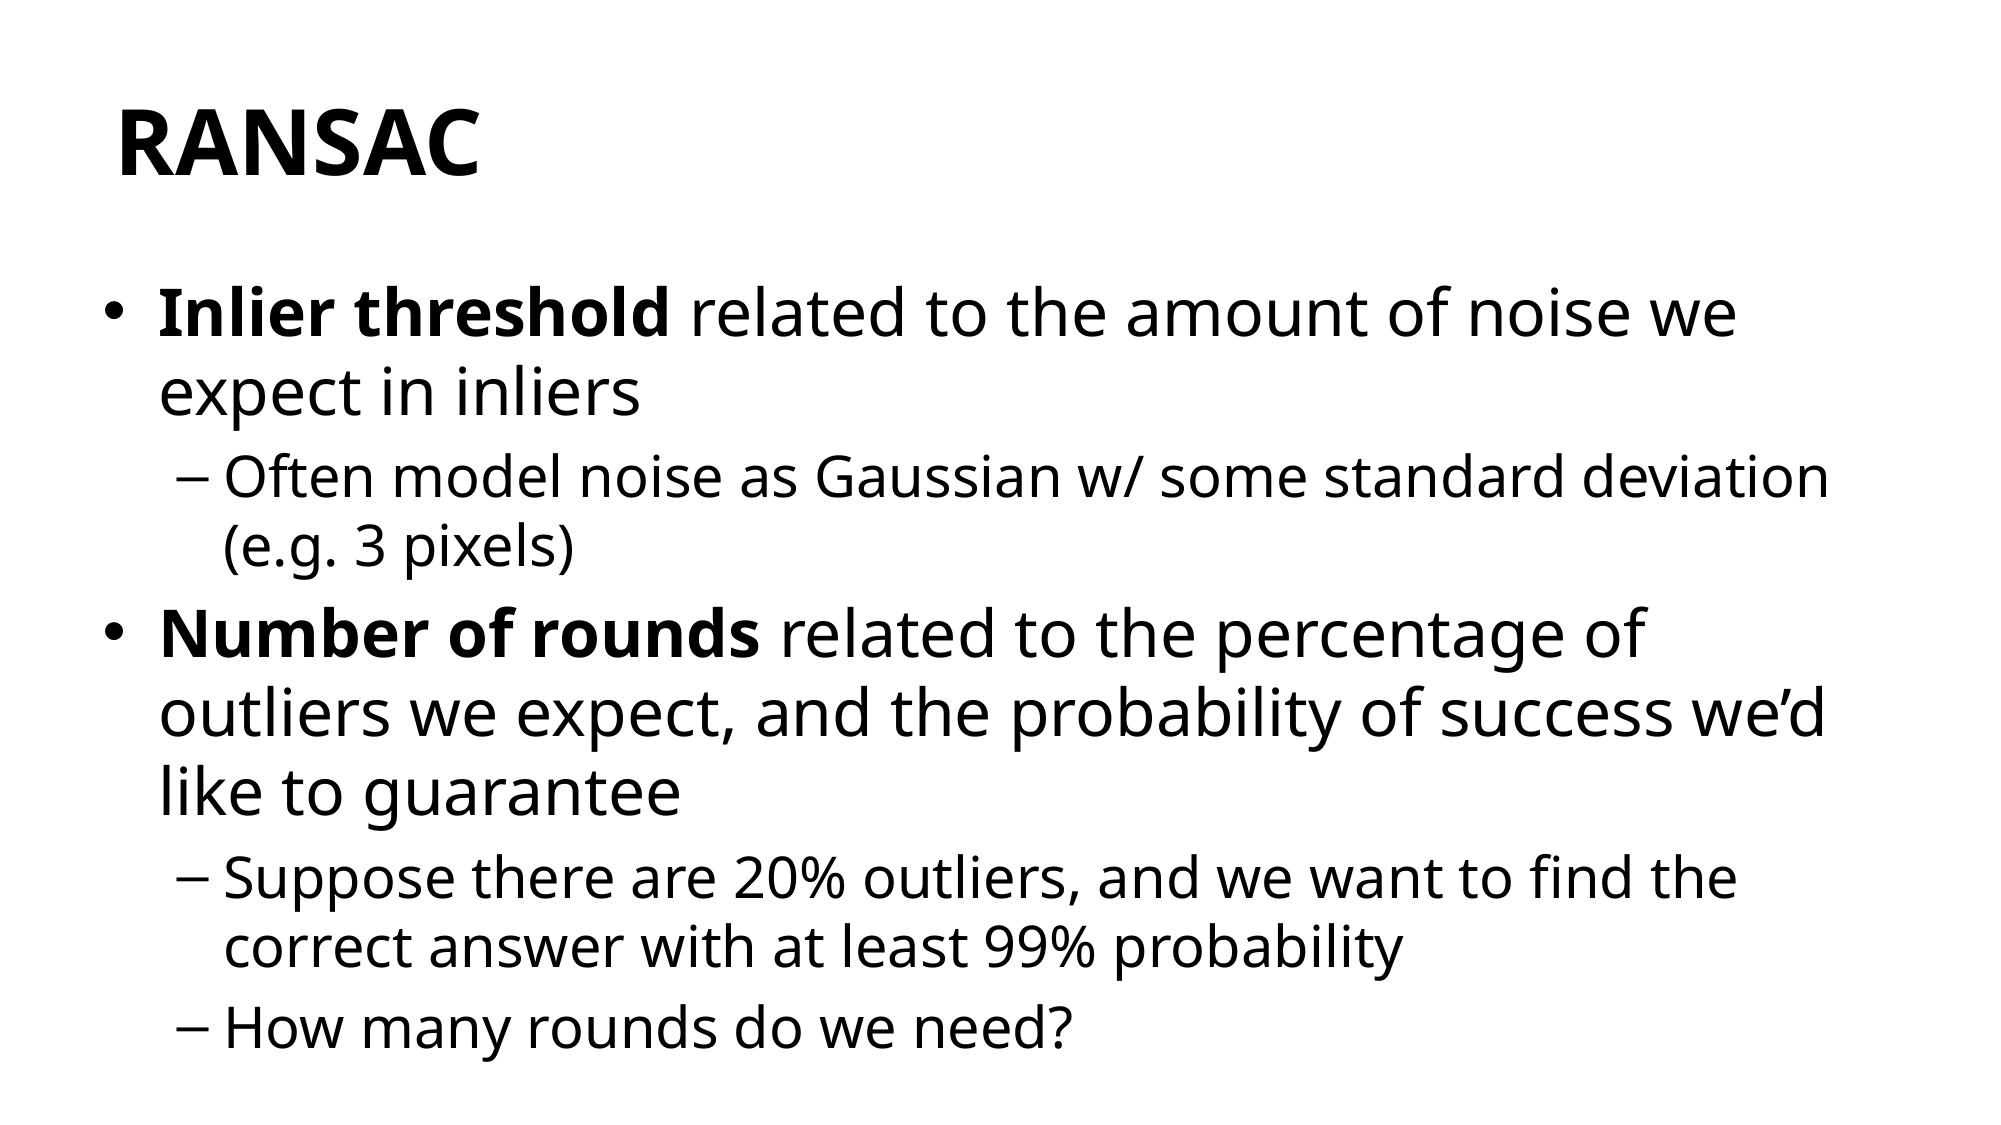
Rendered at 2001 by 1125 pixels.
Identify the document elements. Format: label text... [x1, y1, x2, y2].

list Inlier threshold related to the amount of noise we expect in inliers Often model noise as Gaussian w/ some standard deviation (e.g. 3 pixels) Number of rounds related to the percentage of outliers we expect, and the probability of success we’d like to guarantee Suppose there are 20% outliers, and we want to find the correct answer with at least 99% probability How many rounds do we need? [87, 262, 1913, 1075]
title RANSAC [99, 45, 1900, 233]
